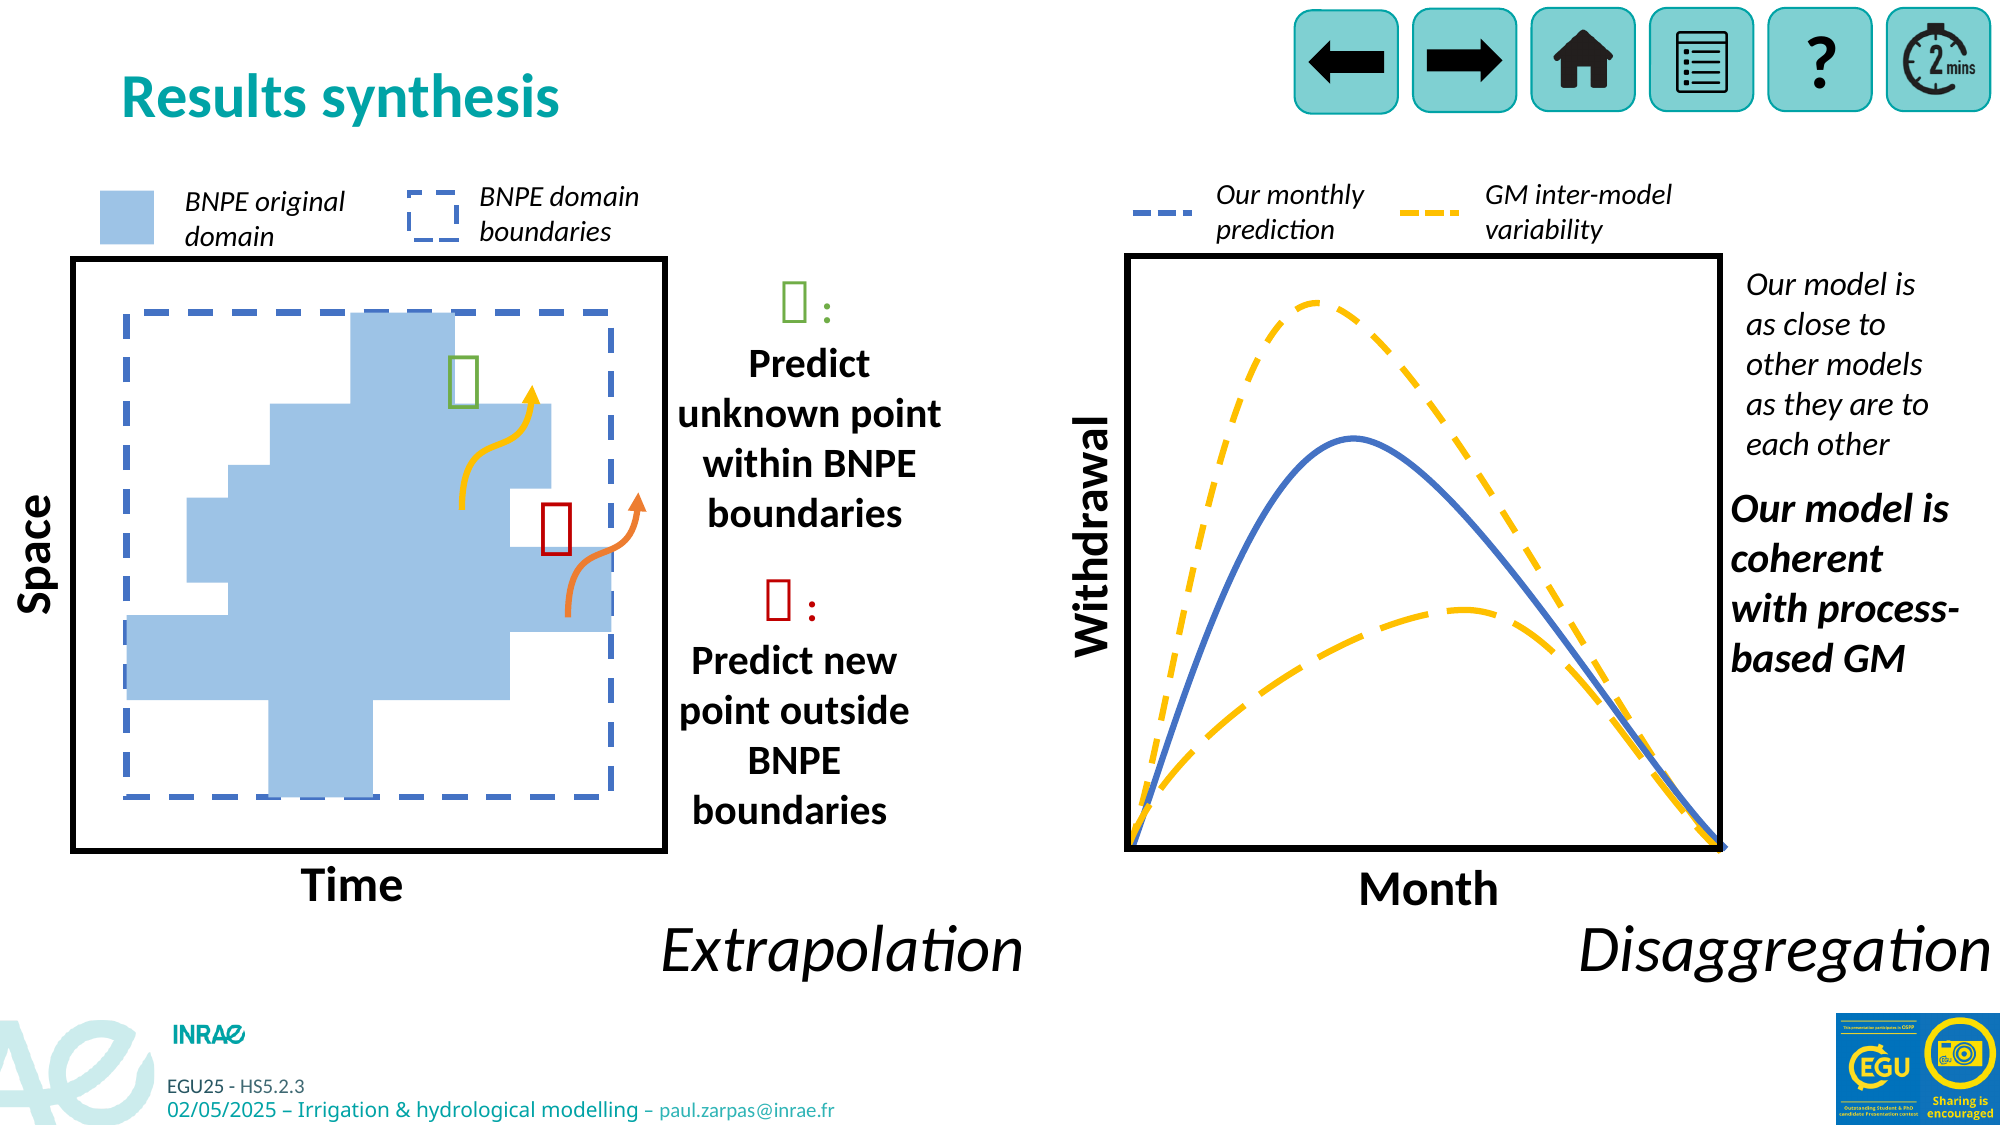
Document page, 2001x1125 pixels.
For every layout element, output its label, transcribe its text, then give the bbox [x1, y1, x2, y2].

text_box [1531, 7, 1635, 112]
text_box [1768, 6, 1872, 113]
picture [1836, 1013, 2000, 1125]
text_box Our monthly prediction [1201, 168, 1397, 253]
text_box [0, 170, 966, 920]
picture [0, 1013, 278, 1125]
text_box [1649, 7, 1754, 112]
title Results synthesis [121, 24, 1276, 171]
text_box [1049, 256, 1770, 937]
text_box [1886, 6, 1991, 113]
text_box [1413, 8, 1517, 116]
text_box Extrapolation [645, 897, 1054, 993]
text_box Disaggregation [1564, 897, 2000, 993]
text_box Our model is as close to other models as they are to each other [1731, 254, 1962, 470]
text_box GM inter-model variability [1470, 167, 1707, 253]
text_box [1294, 10, 1398, 114]
text_box Our model is coherent with process-based GM [1770, 473, 1985, 689]
